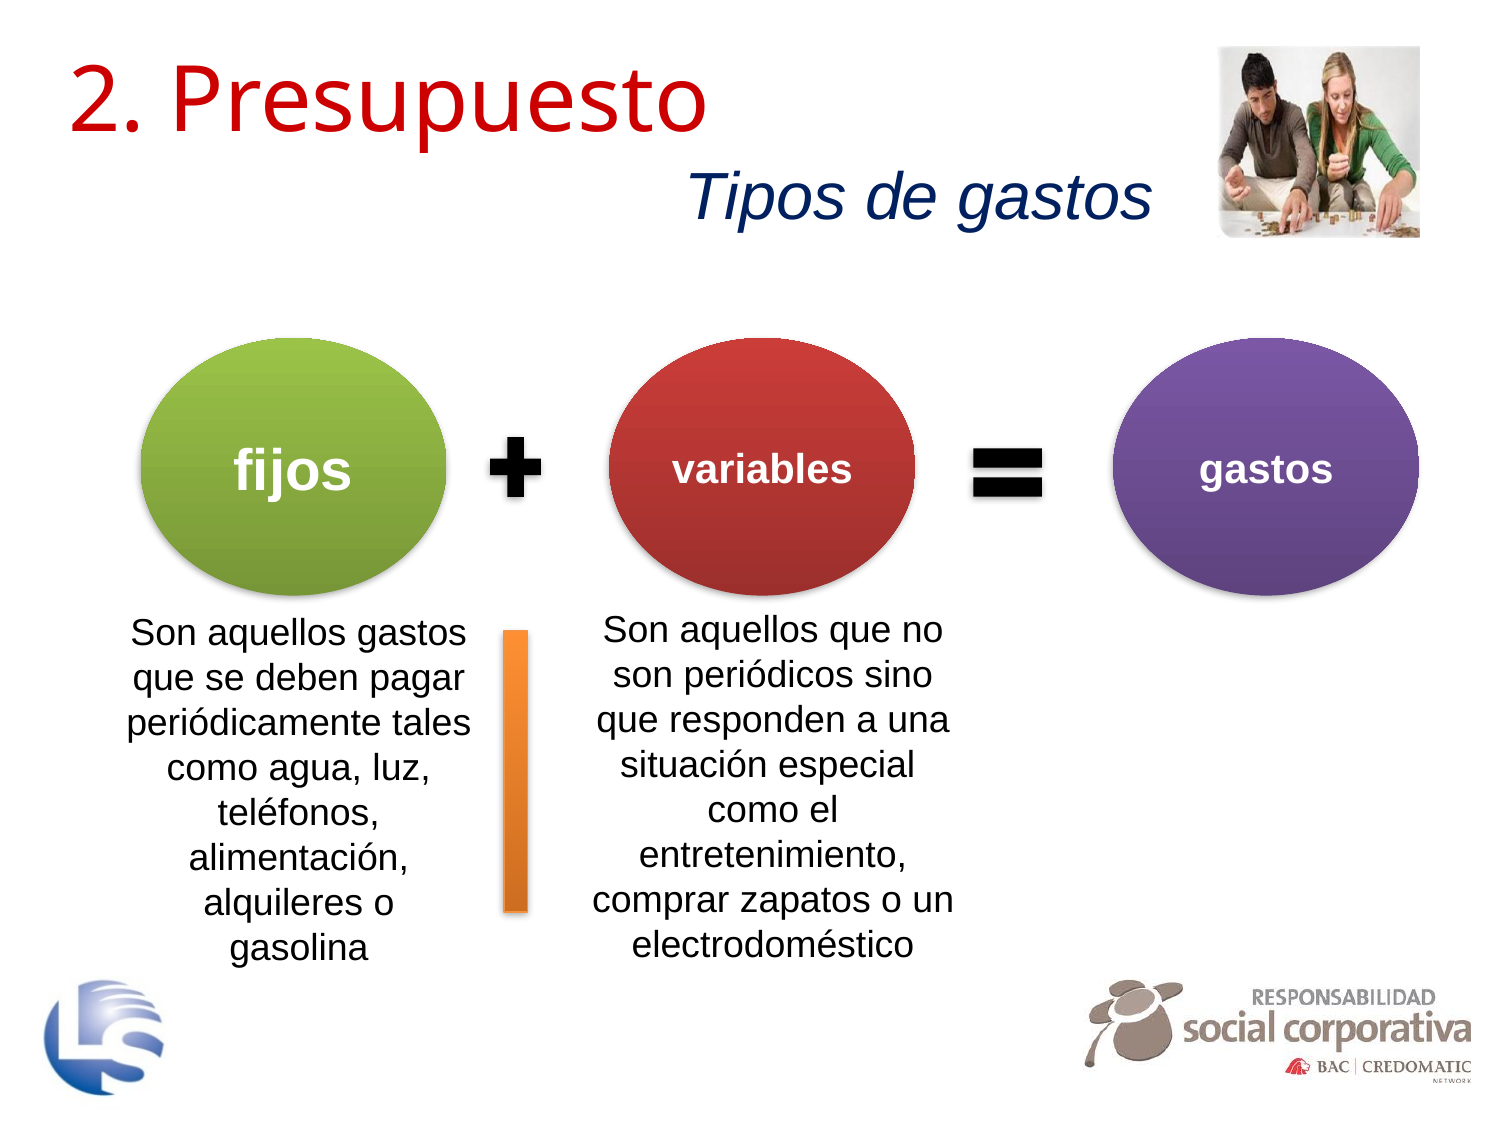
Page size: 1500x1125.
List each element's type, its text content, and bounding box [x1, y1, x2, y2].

text_box Son aquellos que no son periódicos sino que responden a una situación especial como el entretenimiento, comprar zapatos o un electrodoméstico [572, 597, 974, 973]
title 2. Presupuesto [53, 30, 1404, 159]
picture [40, 975, 172, 1110]
text_box gastos [1113, 338, 1420, 596]
text_box [973, 477, 1043, 497]
text_box variables [609, 338, 916, 596]
text_box [504, 630, 528, 913]
picture [1083, 978, 1471, 1083]
text_box fijos [140, 338, 447, 596]
picture [1216, 46, 1420, 239]
text_box [489, 436, 542, 497]
text_box Son aquellos gastos que se deben pagar periódicamente tales como agua, luz, teléfonos, alimentación, alquileres o gasolina [93, 600, 504, 976]
text_box Tipos de gastos [669, 159, 1199, 244]
text_box [973, 448, 1043, 468]
